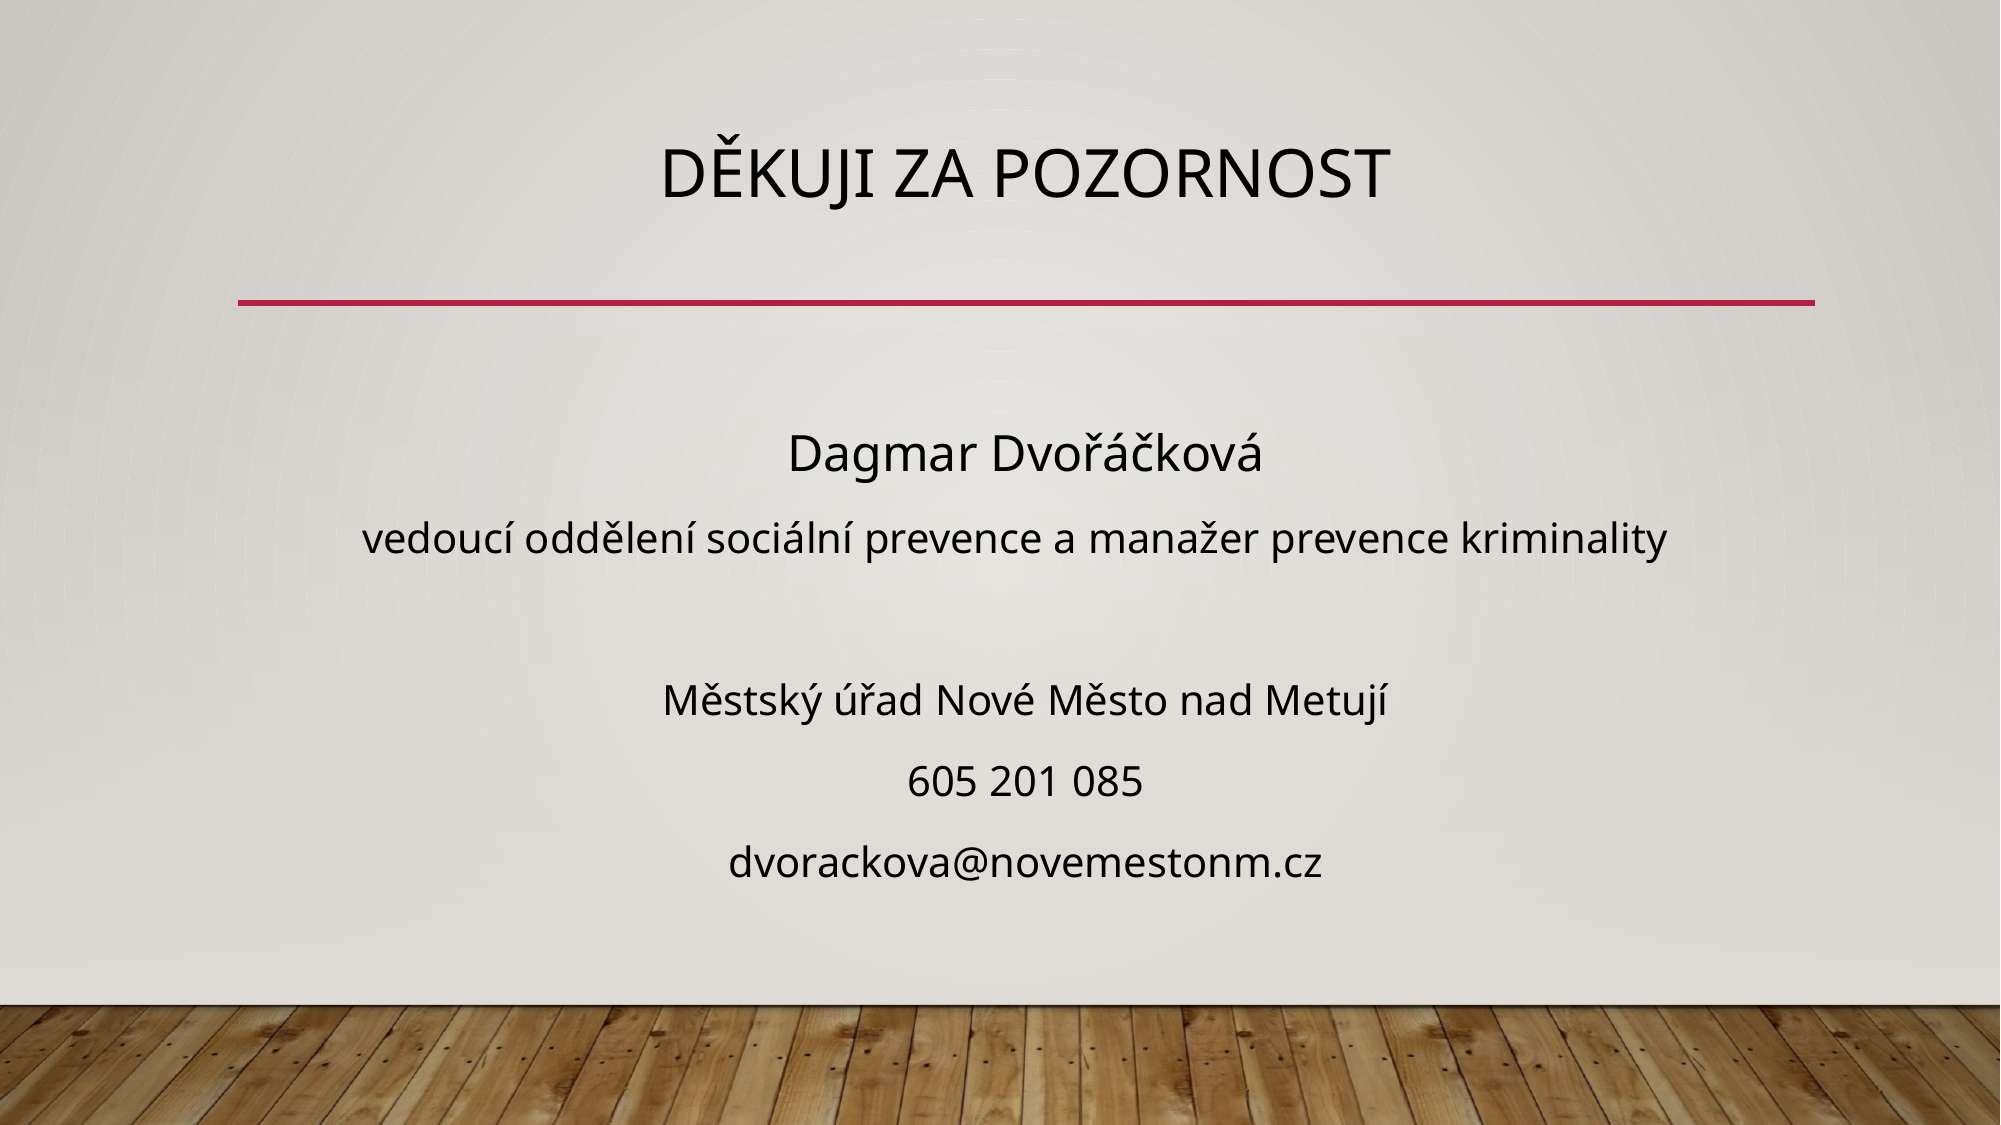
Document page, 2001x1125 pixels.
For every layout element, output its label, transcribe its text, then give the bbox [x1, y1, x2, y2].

list Dagmar Dvořáčková vedoucí oddělení sociální prevence a manažer prevence kriminality Městský úřad Nové Město nad Metují 605 201 085 dvorackova@novemestonm.cz [238, 330, 1814, 897]
picture [0, 1005, 2000, 1125]
title Děkuji za pozornost [238, 131, 1814, 305]
